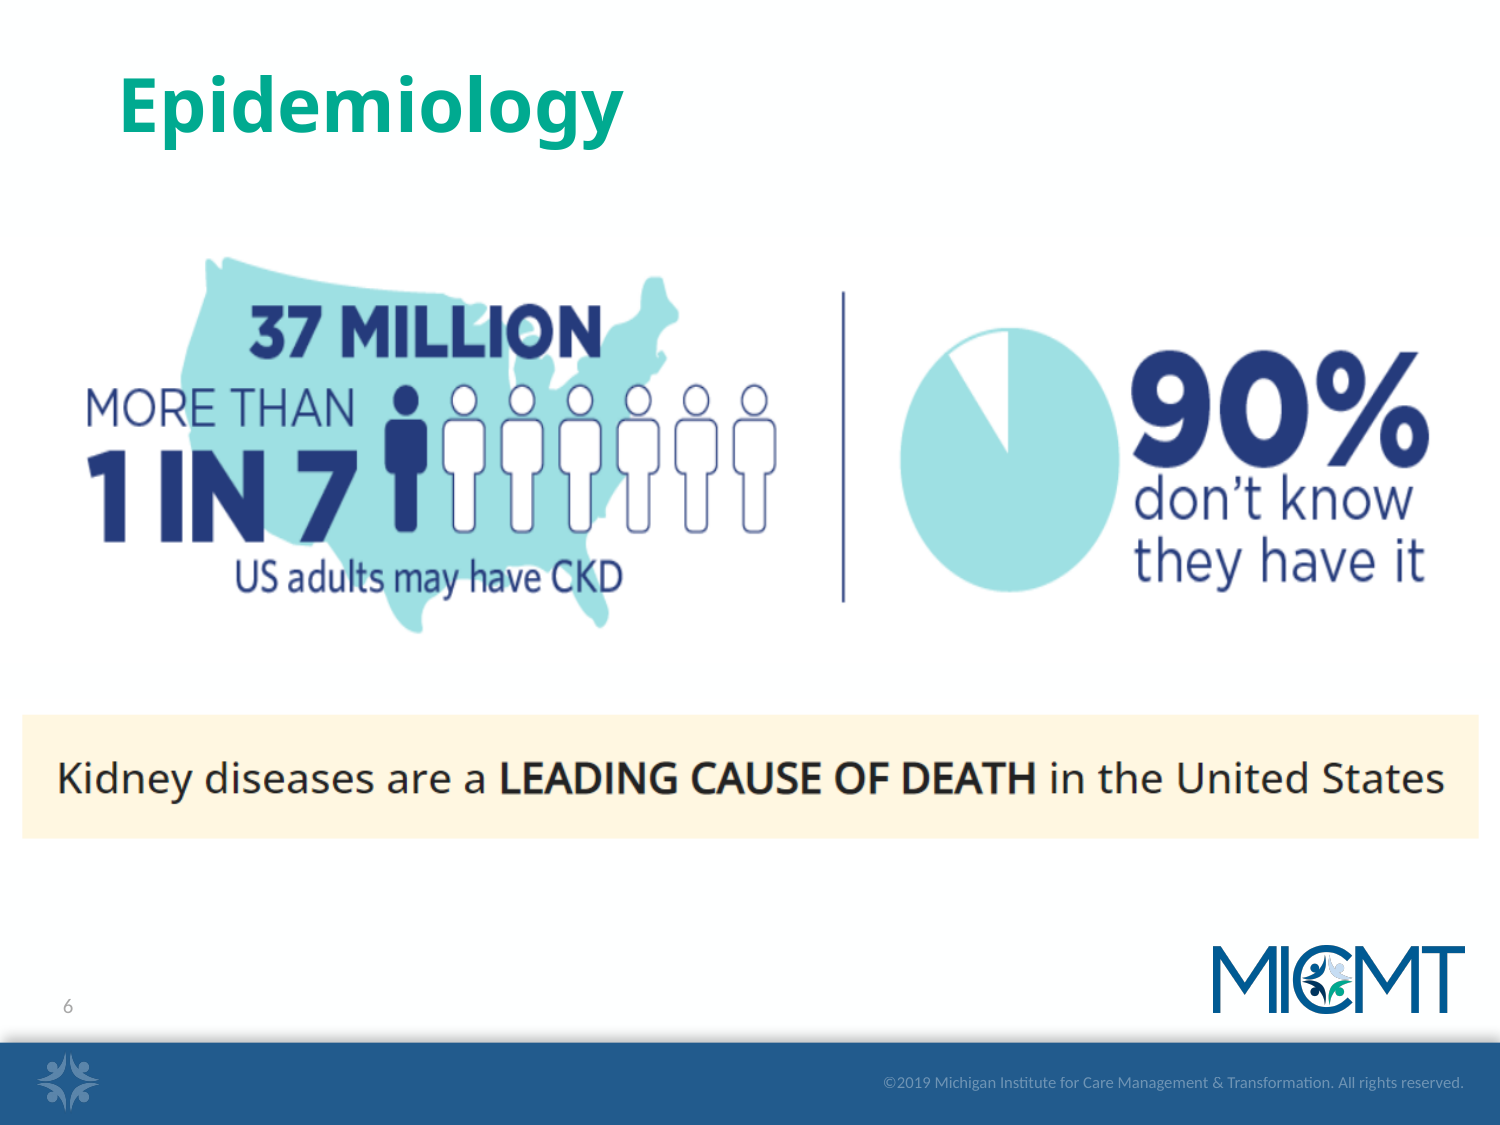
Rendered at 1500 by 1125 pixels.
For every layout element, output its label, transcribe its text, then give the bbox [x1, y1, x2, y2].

title Epidemiology [103, 59, 1397, 237]
picture [0, 237, 1500, 663]
picture [0, 699, 1500, 860]
picture [1213, 945, 1466, 1014]
